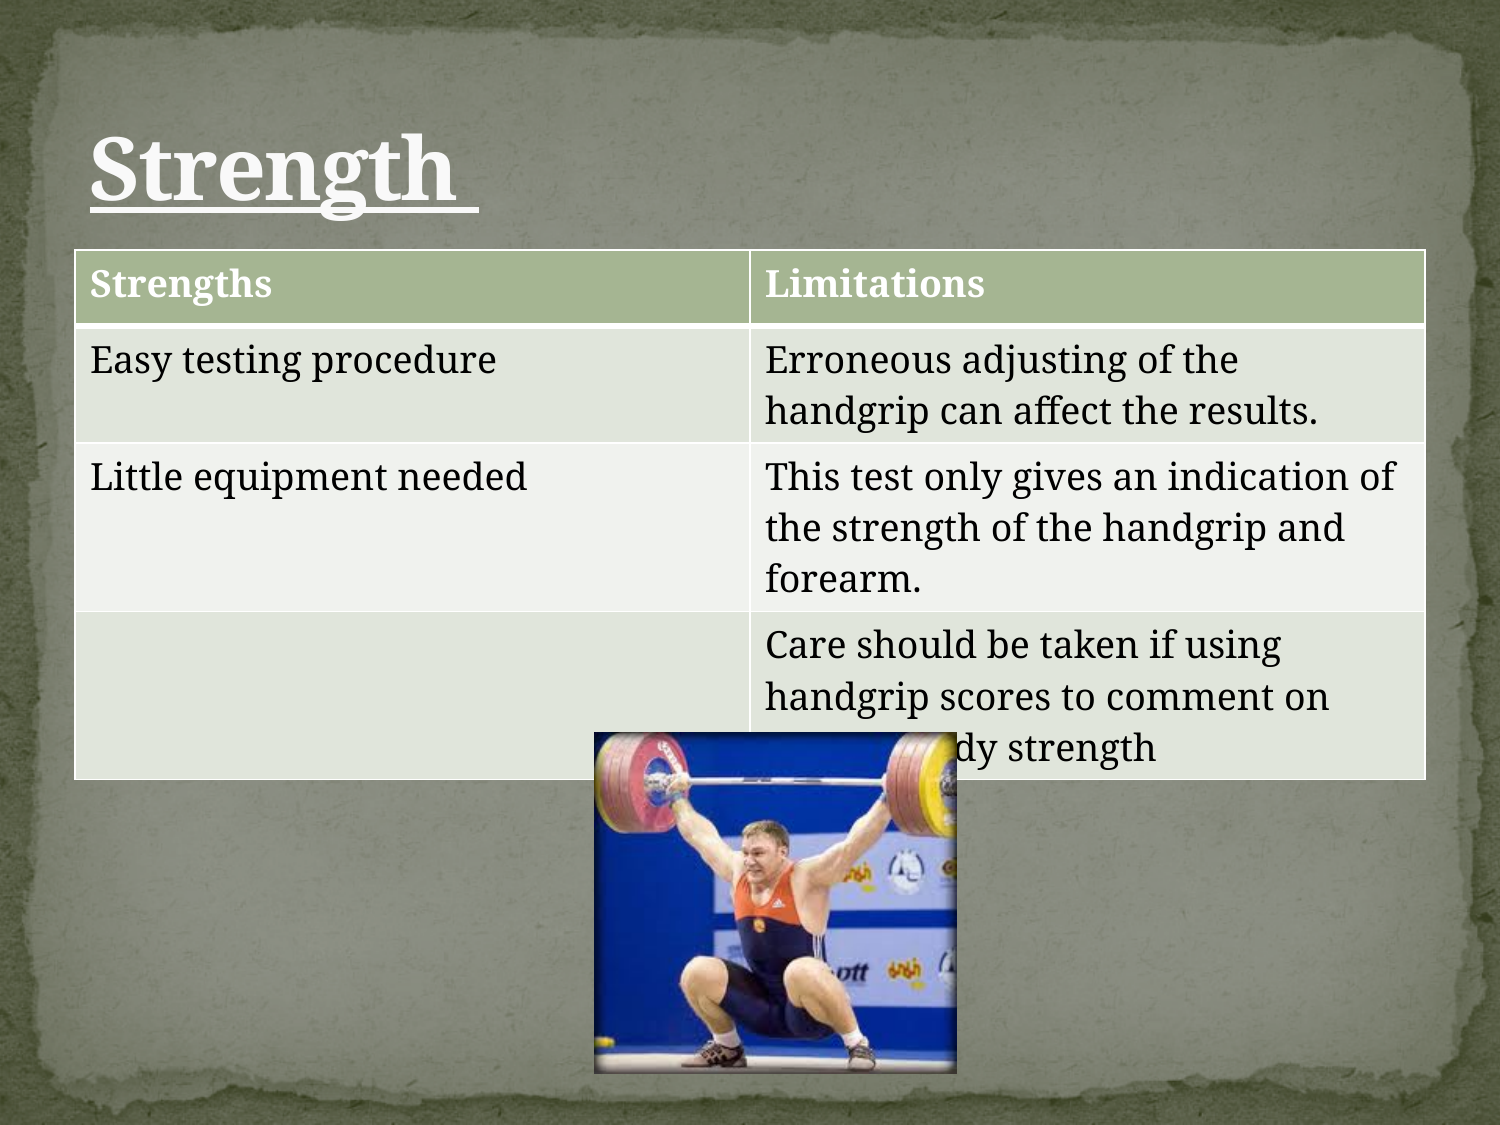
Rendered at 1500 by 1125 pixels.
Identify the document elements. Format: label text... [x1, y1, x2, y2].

table_cell [76, 612, 749, 779]
table_header Limitations [751, 251, 1424, 323]
table_cell Little equipment needed [76, 444, 749, 611]
table_cell Easy testing procedure [76, 329, 749, 442]
table_header Strengths [76, 251, 749, 323]
table_cell Erroneous adjusting of the handgrip can affect the results. [751, 329, 1424, 442]
table_cell Care should be taken if using handgrip scores to comment on general body strength [751, 612, 1424, 779]
picture [594, 732, 957, 1074]
table_cell This test only gives an indication of the strength of the handgrip and forearm. [751, 444, 1424, 611]
title Strength [74, 24, 1425, 225]
